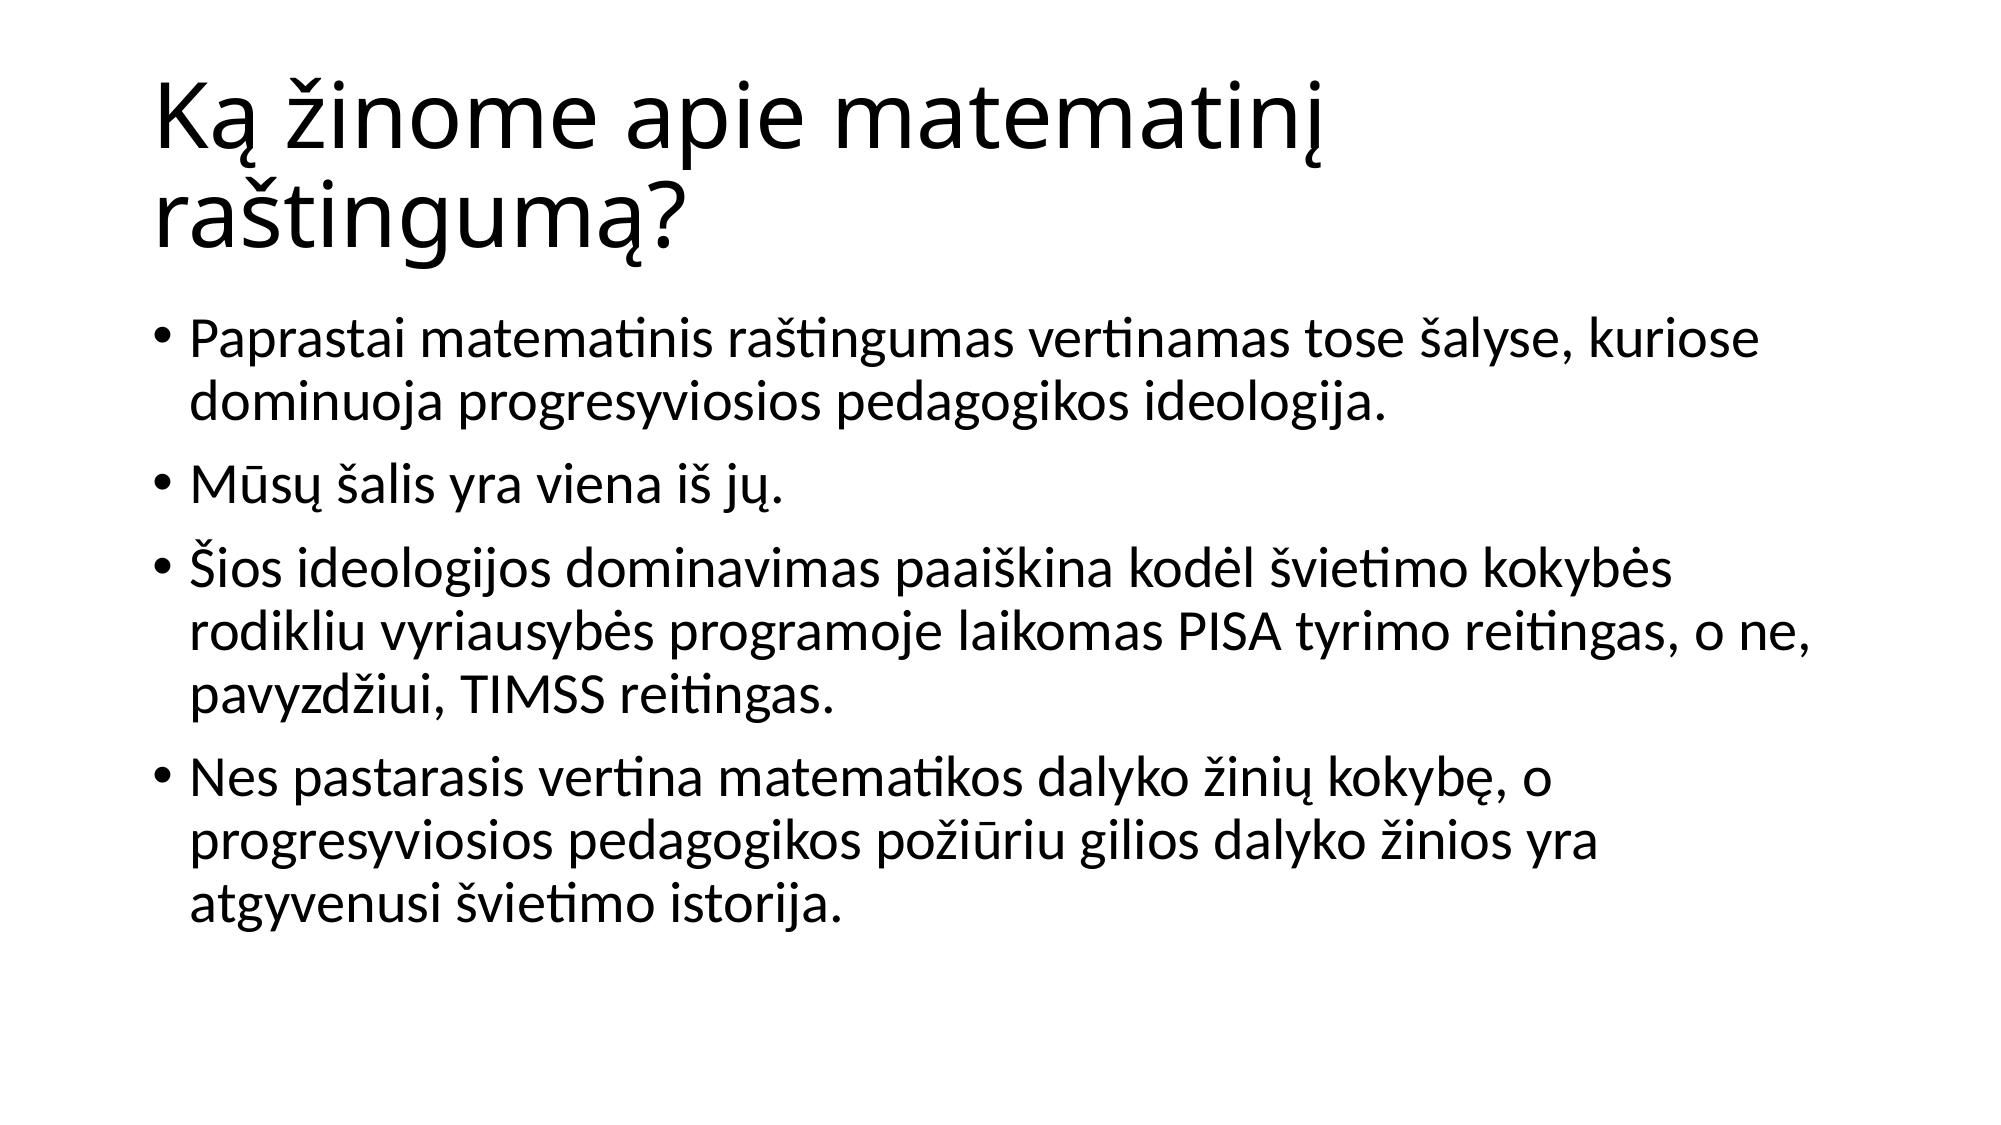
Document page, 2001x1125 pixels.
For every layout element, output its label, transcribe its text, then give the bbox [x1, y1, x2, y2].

title Ką žinome apie matematinį raštingumą? [137, 59, 1863, 278]
list Paprastai matematinis raštingumas vertinamas tose šalyse, kuriose dominuoja progresyviosios pedagogikos ideologija. Mūsų šalis yra viena iš jų. Šios ideologijos dominavimas paaiškina kodėl švietimo kokybės rodikliu vyriausybės programoje laikomas PISA tyrimo reitingas, o ne, pavyzdžiui, TIMSS reitingas. Nes pastarasis vertina matematikos dalyko žinių kokybę, o progresyviosios pedagogikos požiūriu gilios dalyko žinios yra atgyvenusi švietimo istorija. [137, 299, 1863, 1014]
